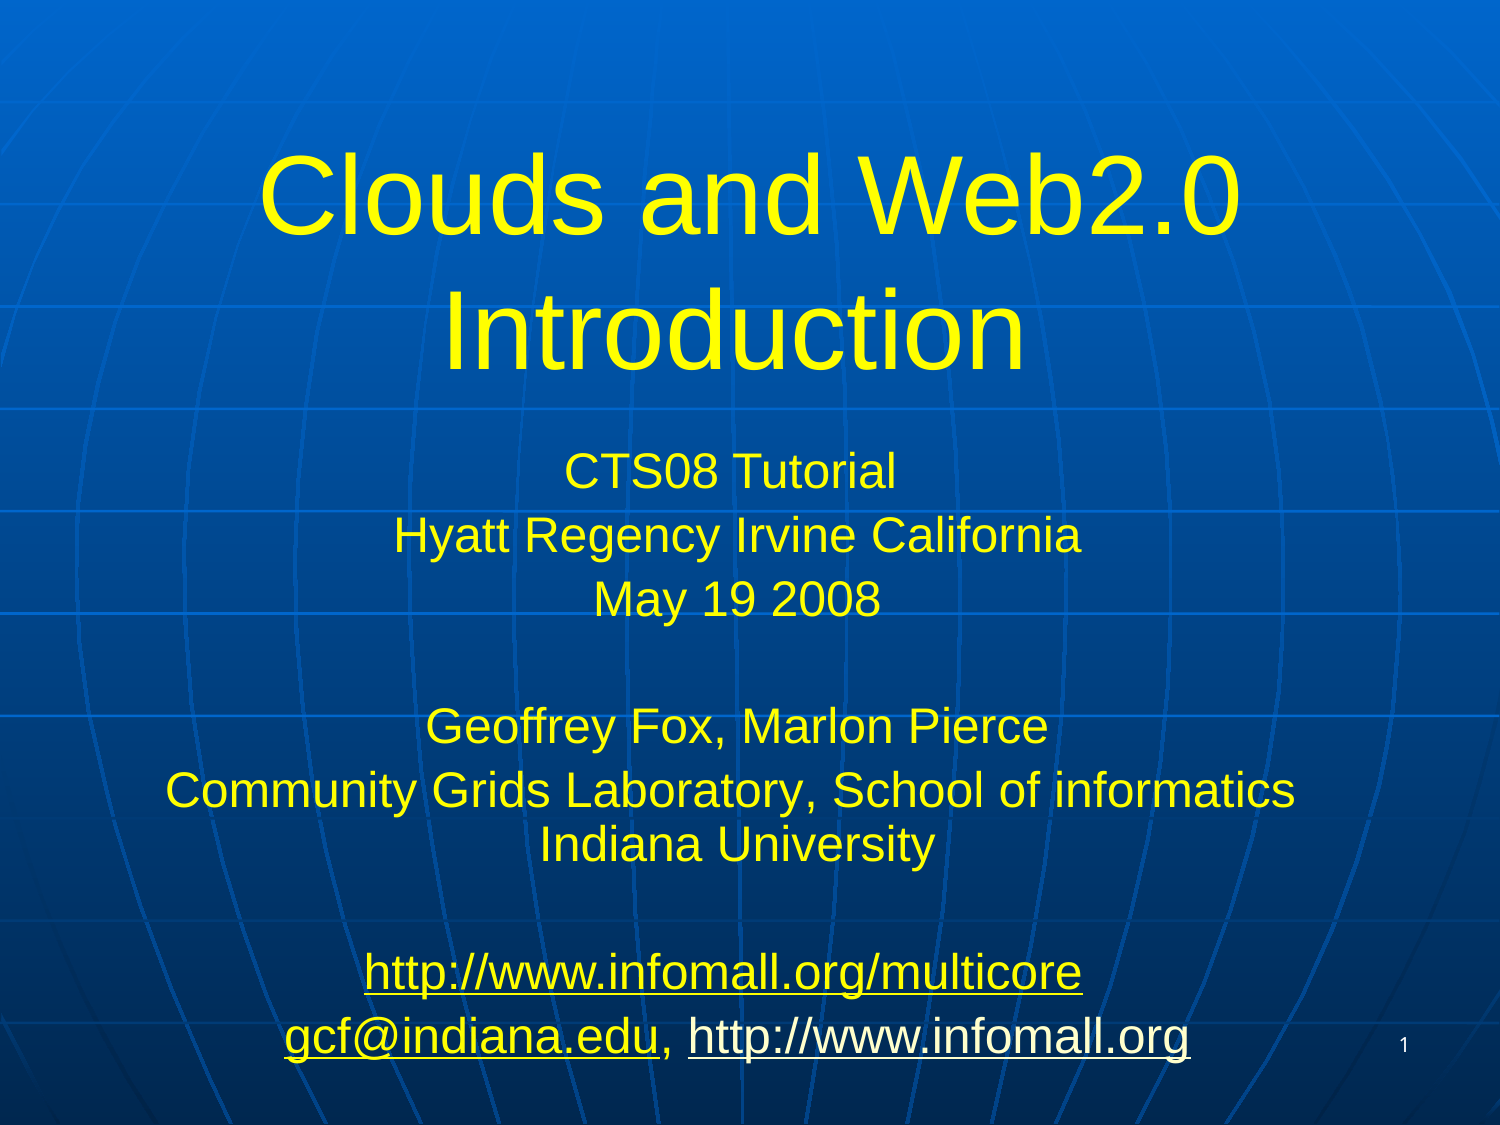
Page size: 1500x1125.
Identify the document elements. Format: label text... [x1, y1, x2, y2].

text_box 1 [1074, 1024, 1425, 1100]
subtitle CTS08 Tutorial Hyatt Regency Irvine California May 19 2008 Geoffrey Fox, Marlon Pierce Community Grids Laboratory, School of informatics Indiana University http://www.infomall.org/multicore gcf@indiana.edu, http://www.infomall.org [0, 437, 1488, 976]
title Clouds and Web2.0 Introduction [0, 124, 1500, 401]
